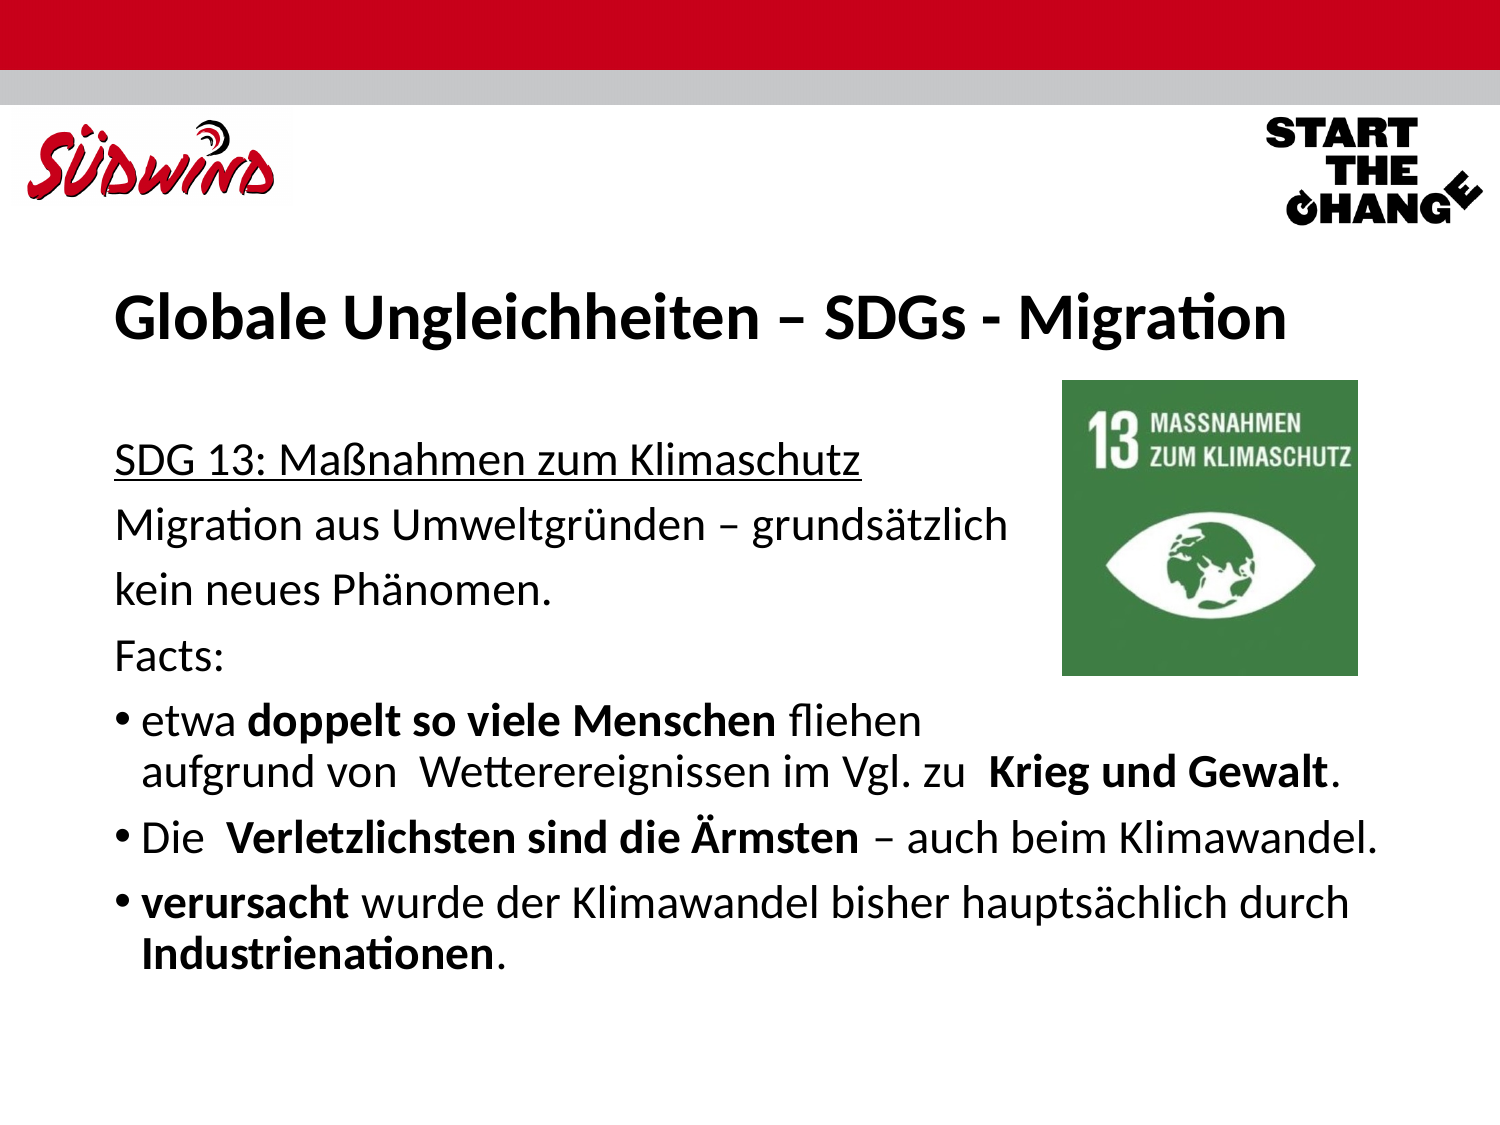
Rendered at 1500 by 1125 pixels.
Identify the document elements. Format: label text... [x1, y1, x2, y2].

picture [1062, 380, 1358, 676]
picture [0, 0, 1500, 105]
title Globale Ungleichheiten – SDGs - Migration [103, 244, 1397, 393]
list SDG 13: Maßnahmen zum Klimaschutz Migration aus Umweltgründen – grundsätzlich kein neues Phänomen. Facts: etwa doppelt so viele Menschen fliehen aufgrund von Wetterereignissen im Vgl. zu Krieg und Gewalt. Die Verletzlichsten sind die Ärmsten – auch beim Klimawandel. verursacht wurde der Klimawandel bisher hauptsächlich durch Industrienationen. [103, 428, 1397, 1029]
picture [1262, 112, 1489, 230]
picture [11, 107, 293, 206]
